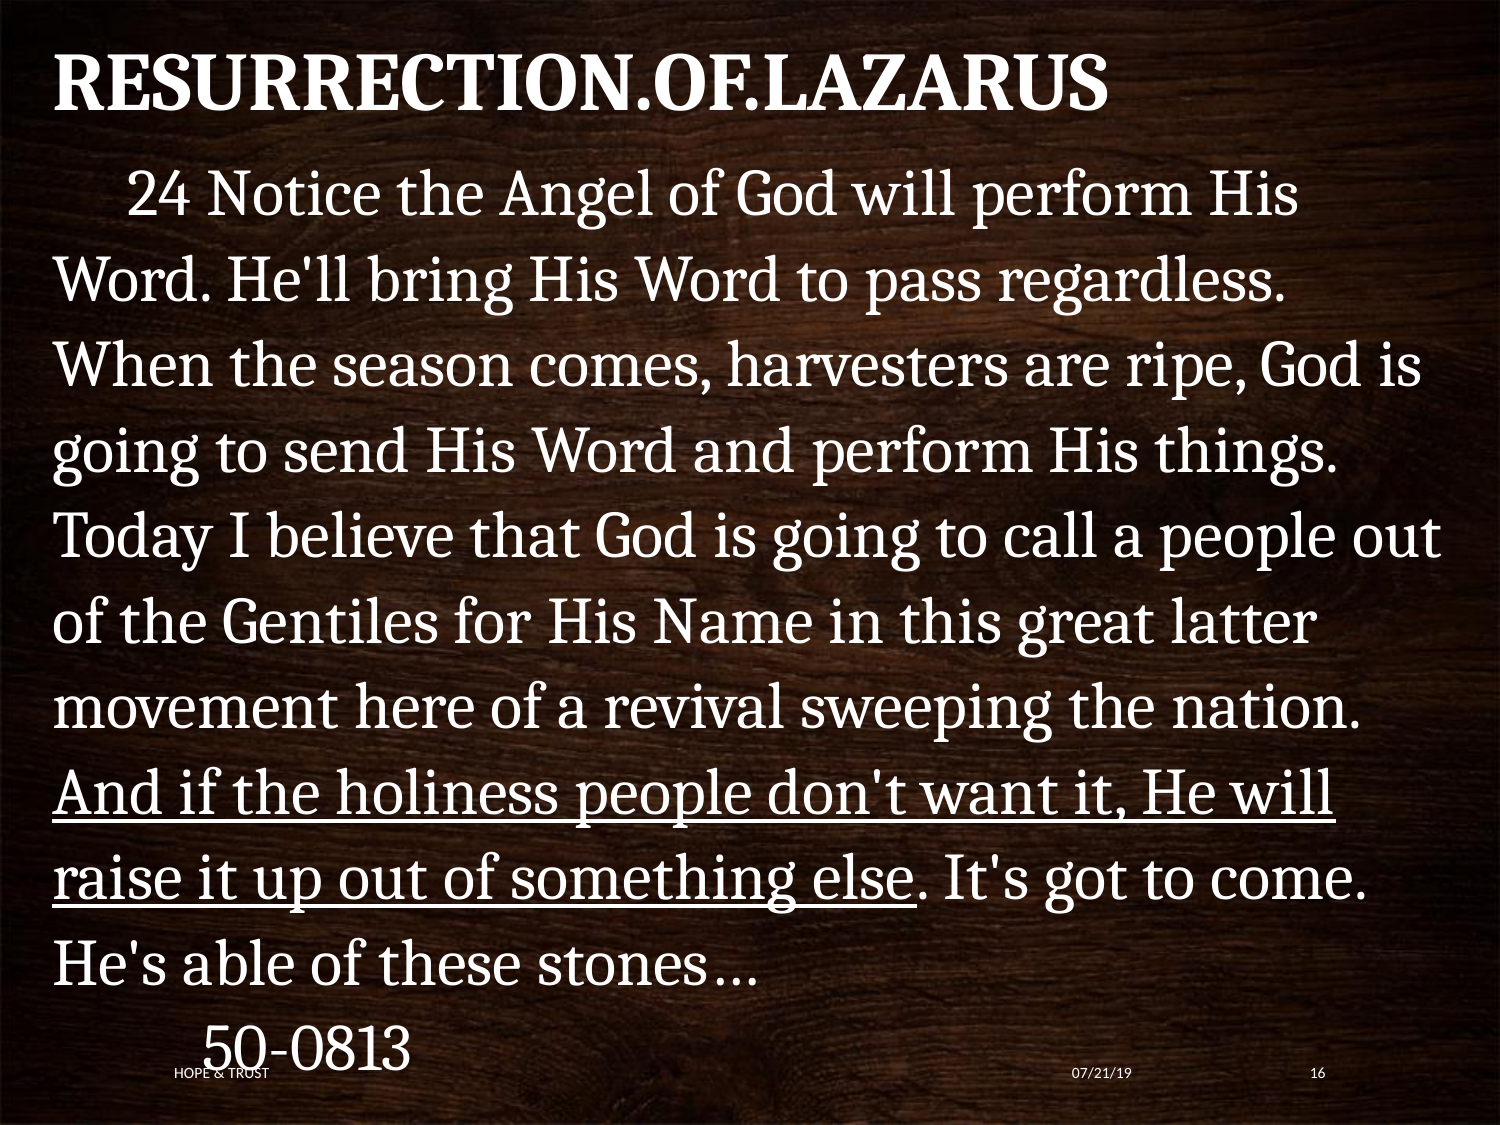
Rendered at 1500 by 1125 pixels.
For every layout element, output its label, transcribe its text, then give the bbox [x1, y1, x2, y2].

footer Hope & Trust [159, 1092, 938, 1096]
picture [0, 0, 1500, 1125]
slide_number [984, 1092, 1147, 1096]
slide_number 16 [1190, 1092, 1341, 1096]
text_box RESURRECTION.OF.LAZARUS 24 Notice the Angel of God will perform His Word. He'll bring His Word to pass regardless. When the season comes, harvesters are ripe, God is going to send His Word and perform His things. Today I believe that God is going to call a people out of the Gentiles for His Name in this great latter movement here of a revival sweeping the nation. And if the holiness people don't want it, He will raise it up out of something else. It's got to come. He's able of these stones… 50-0813 [37, 12, 1463, 1092]
